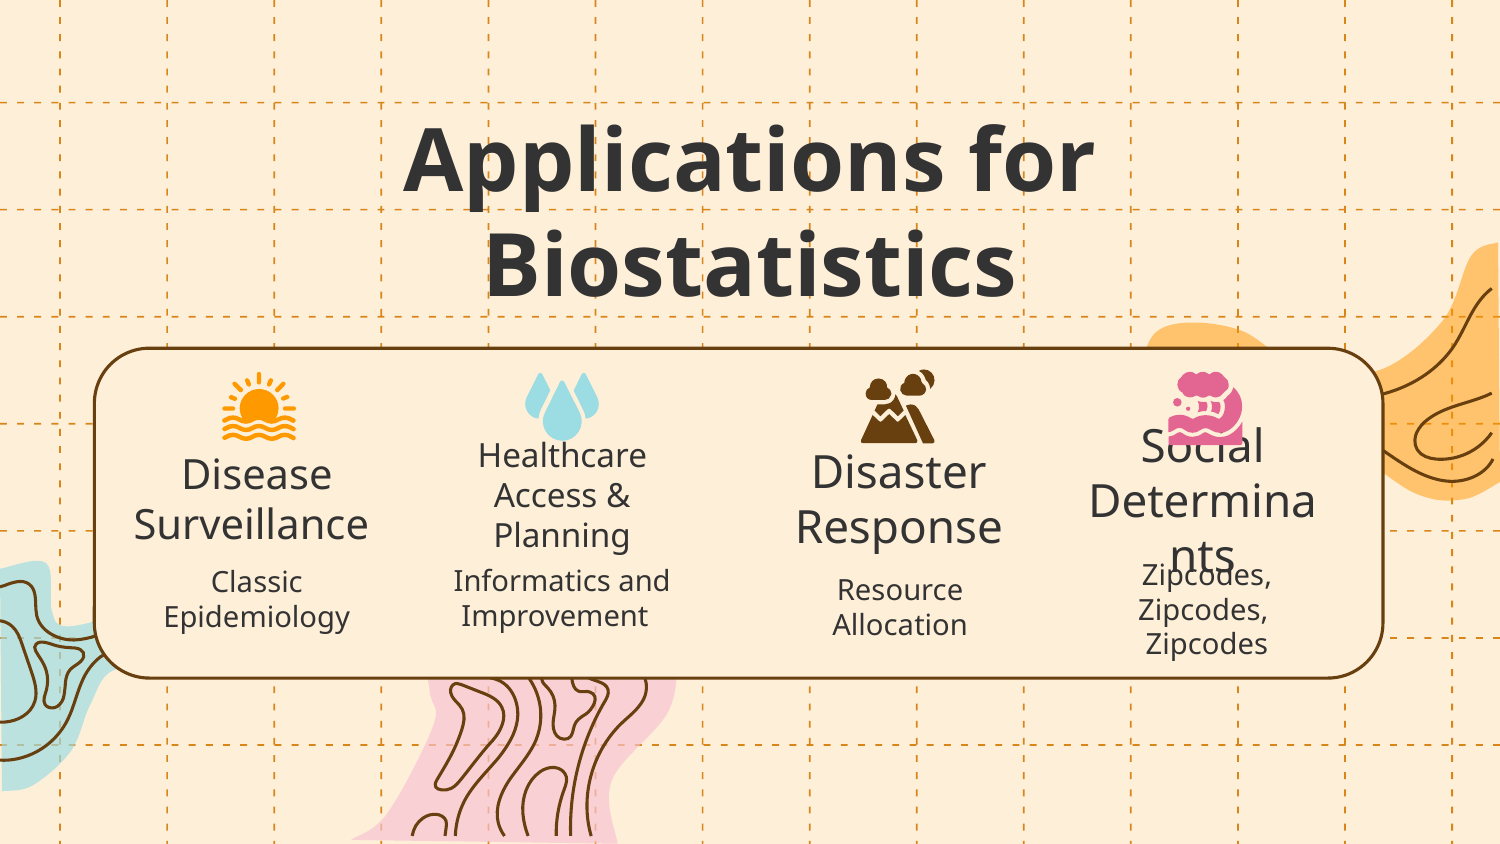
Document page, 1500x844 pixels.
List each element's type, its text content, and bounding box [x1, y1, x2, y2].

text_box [521, 372, 603, 441]
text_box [1168, 371, 1243, 446]
subtitle Informatics and Improvement [419, 546, 706, 631]
subtitle Zipcodes, Zipcodes, Zipcodes [1063, 540, 1350, 655]
subtitle Disaster Response [756, 469, 1042, 526]
subtitle Healthcare Access & Planning [419, 465, 706, 522]
subtitle Resource Allocation [757, 555, 1044, 640]
title Applications for Biostatistics [116, 88, 1383, 190]
text_box [94, 348, 1383, 679]
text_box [860, 369, 935, 444]
subtitle Classic Epidemiology [113, 548, 400, 633]
subtitle Disease Surveillance [113, 469, 400, 526]
subtitle Social Determinants [1059, 471, 1346, 528]
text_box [221, 371, 297, 442]
